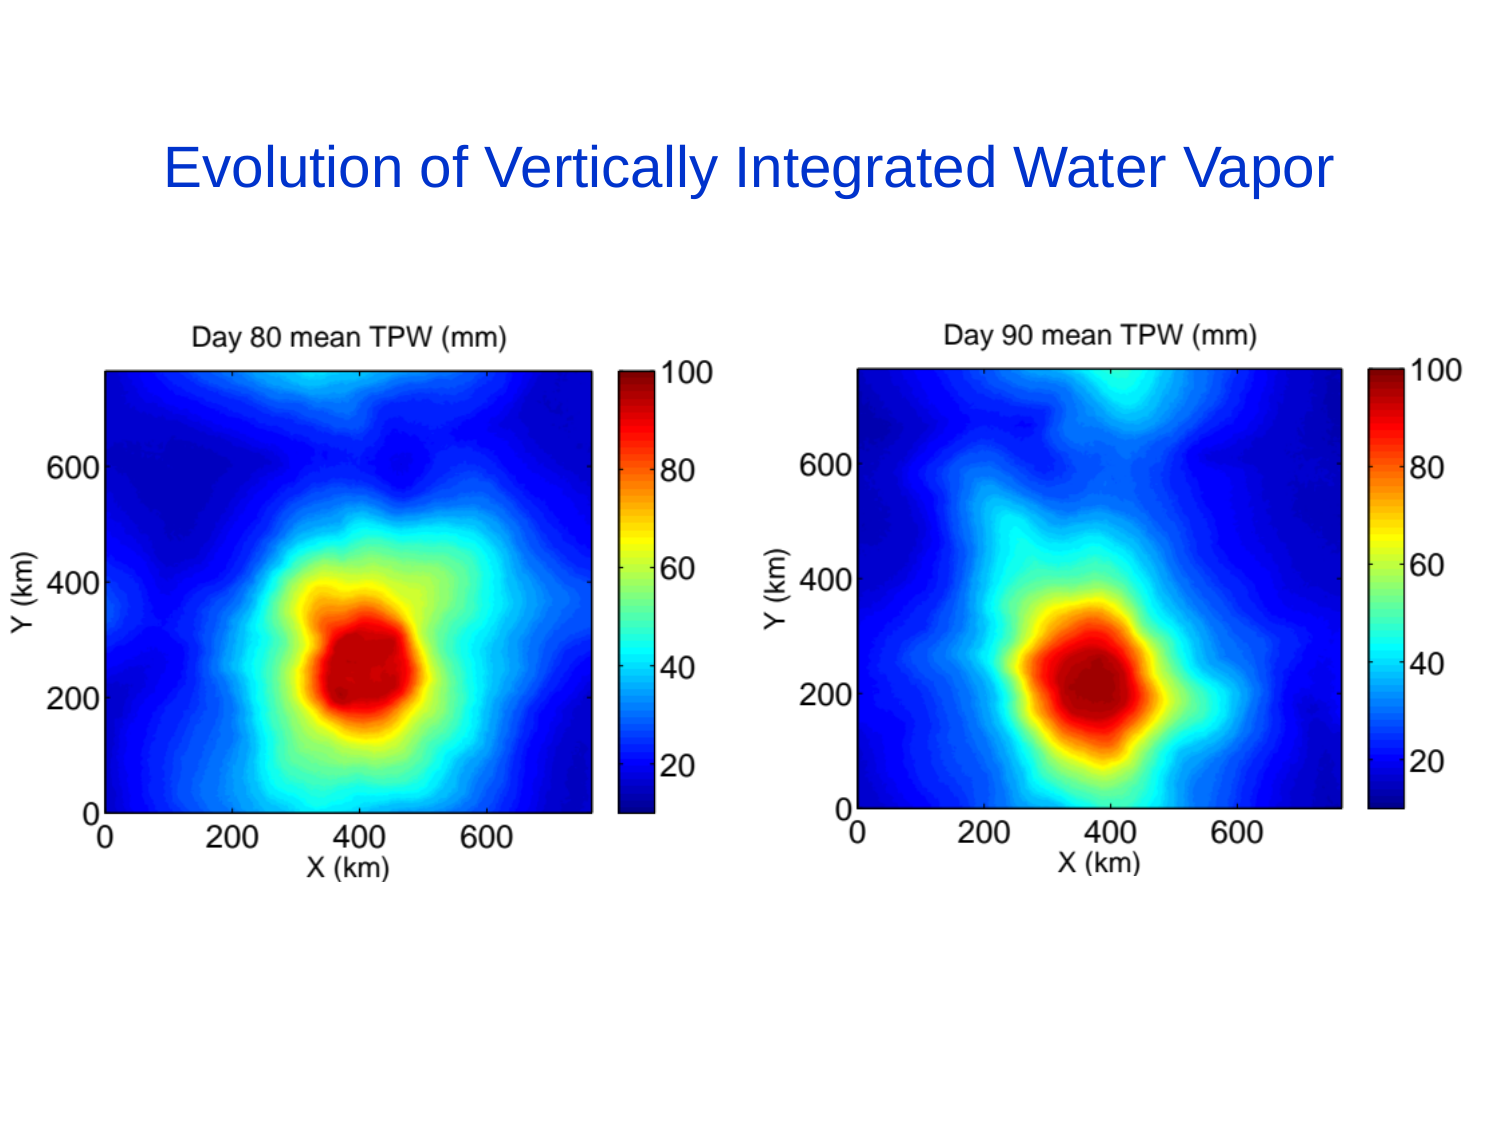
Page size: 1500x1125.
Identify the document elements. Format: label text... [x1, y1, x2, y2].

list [5, 320, 754, 882]
title Evolution of Vertically Integrated Water Vapor [103, 59, 1397, 278]
picture [758, 318, 1500, 876]
